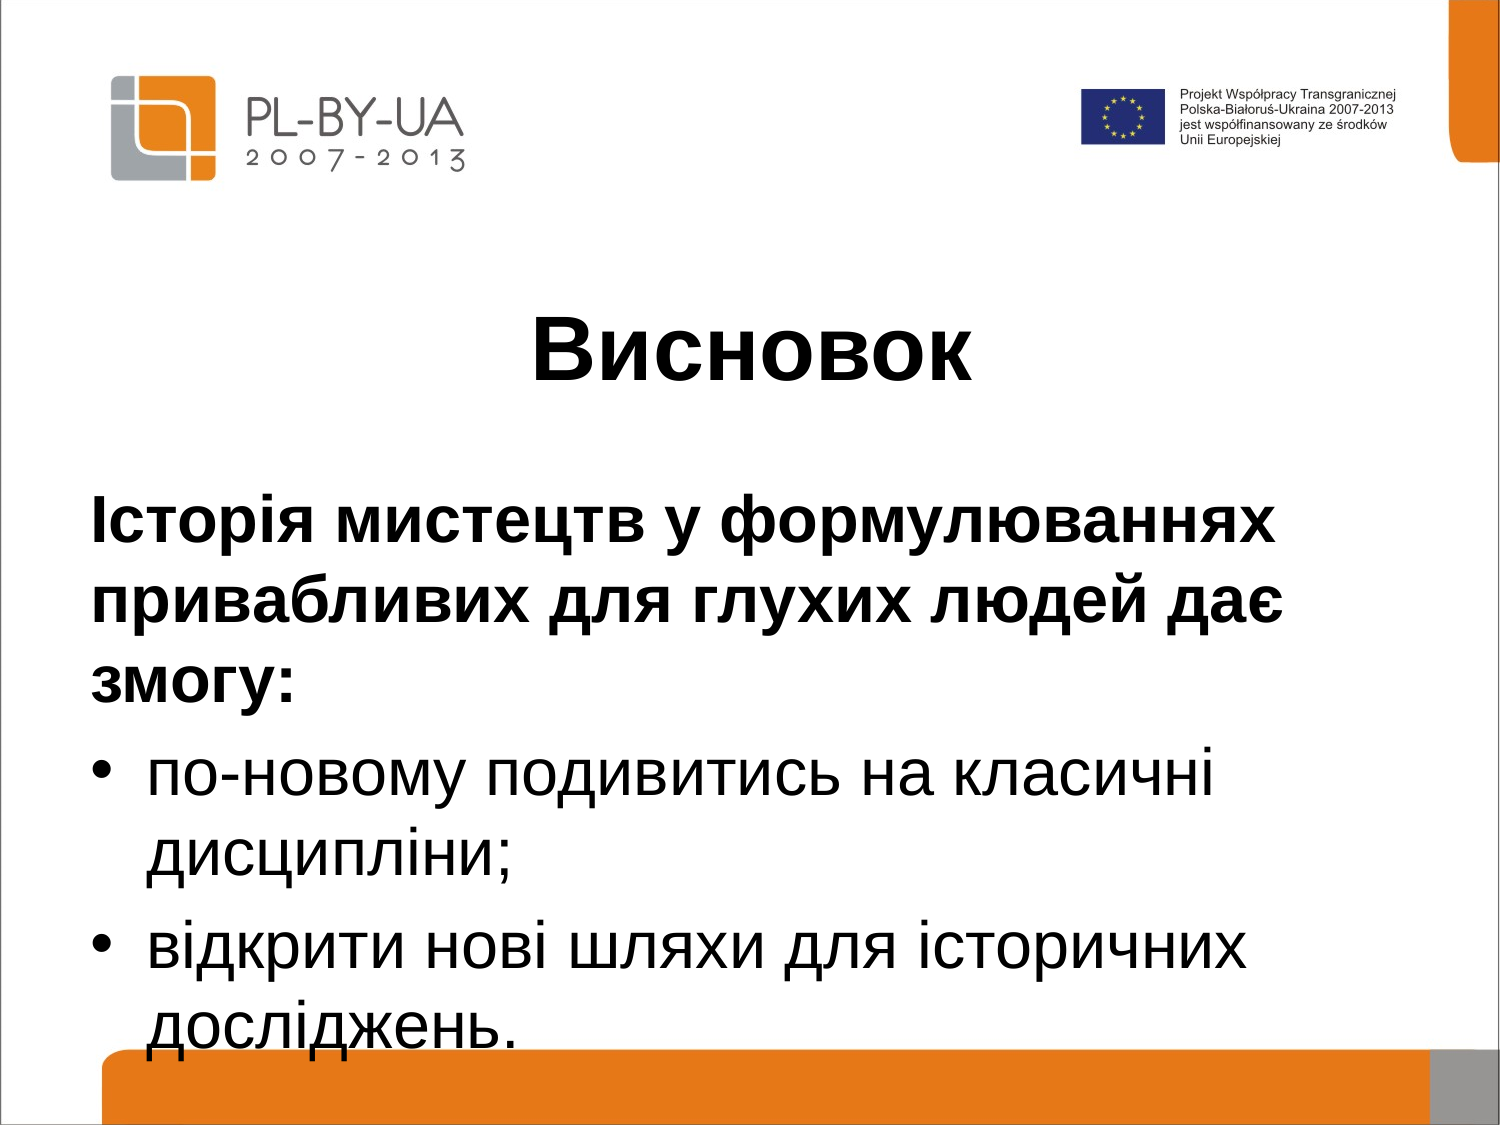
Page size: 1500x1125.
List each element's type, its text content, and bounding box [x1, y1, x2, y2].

title Висновок [76, 243, 1428, 445]
list Історія мистецтв у формулюваннях привабливих для глухих людей дає змогу: по-новому подивитись на класичні дисципліни; відкрити нові шляхи для історичних досліджень. [74, 467, 1426, 1006]
picture [0, 0, 1500, 1125]
